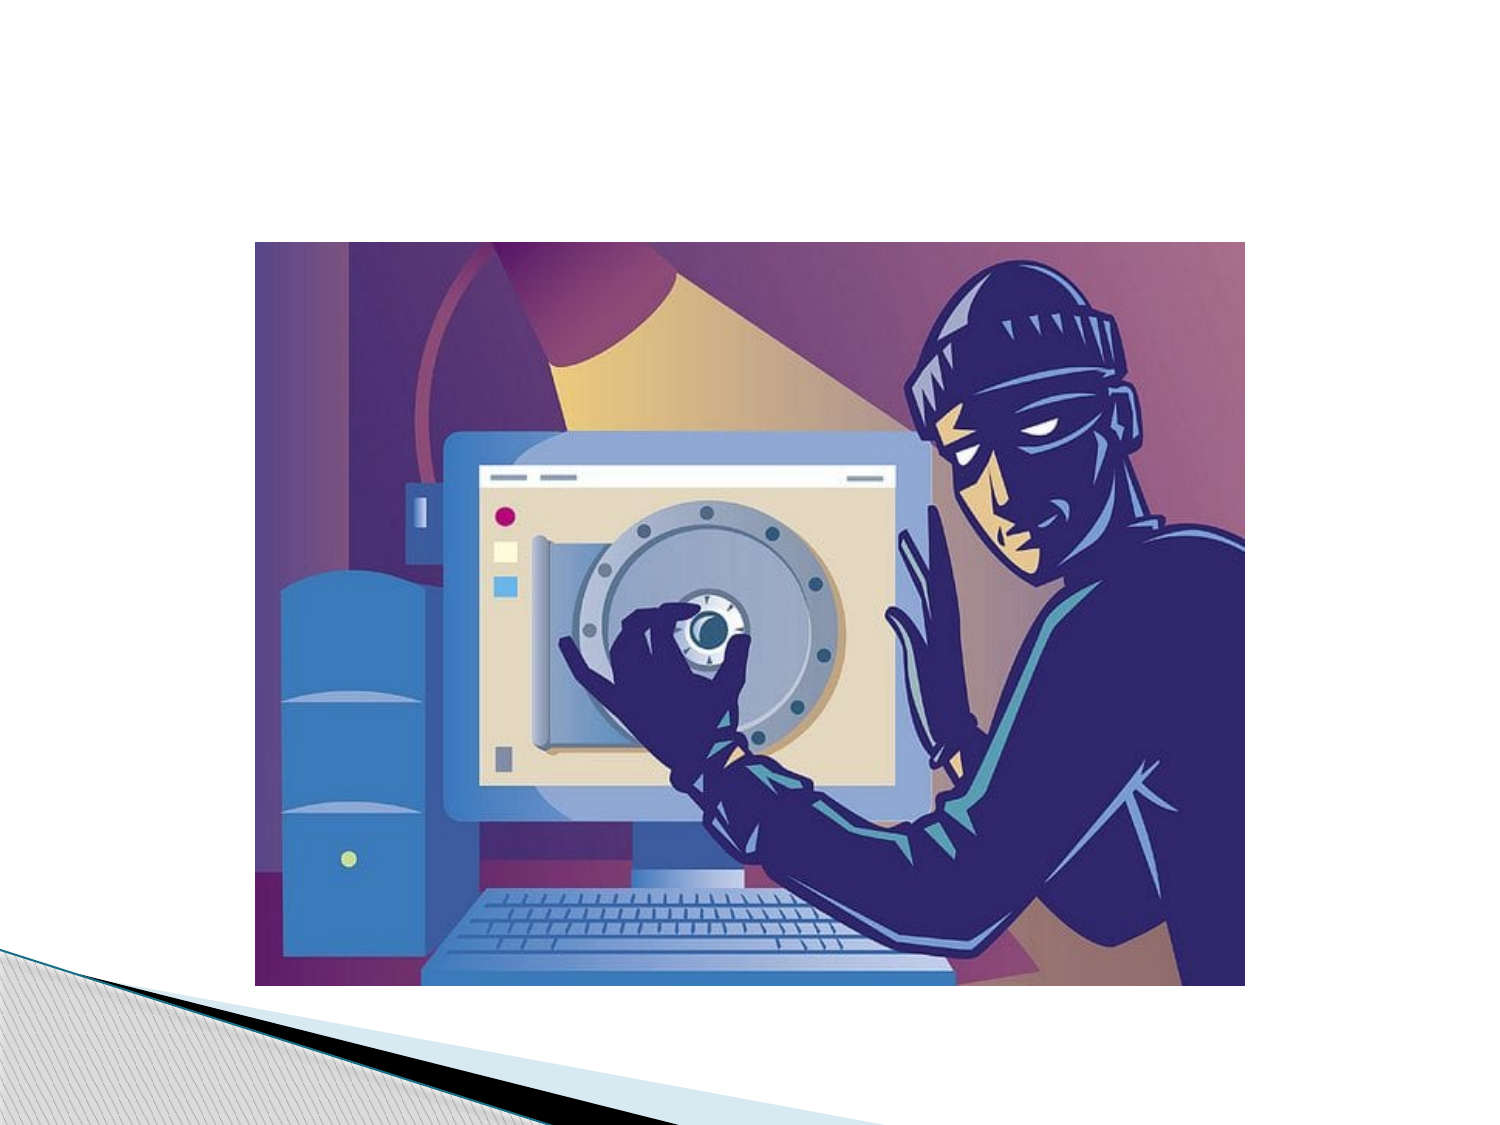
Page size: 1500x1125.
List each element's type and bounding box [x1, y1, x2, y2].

list [254, 242, 1246, 986]
